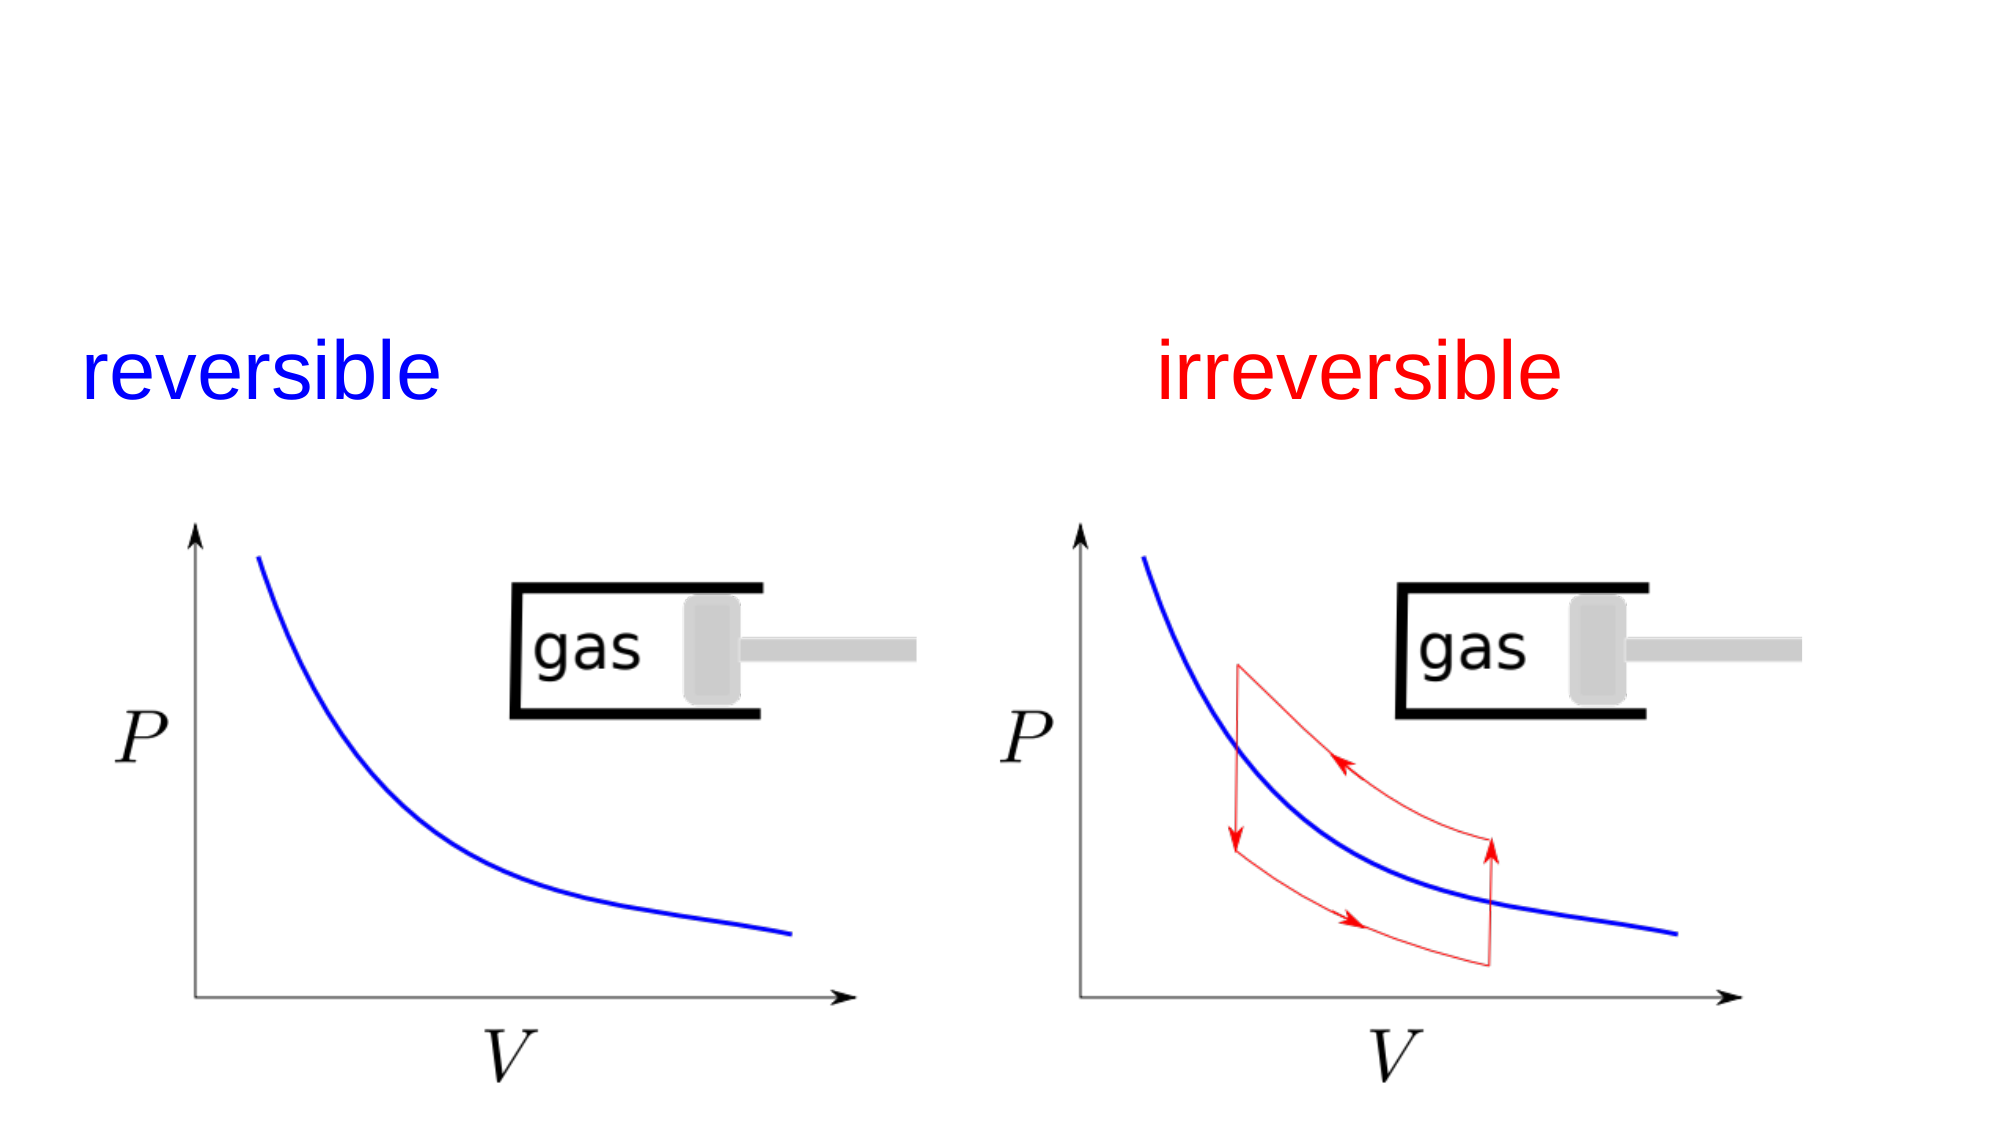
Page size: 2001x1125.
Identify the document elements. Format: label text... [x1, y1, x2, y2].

picture [114, 521, 917, 1083]
text_box irreversible [1141, 309, 1638, 424]
text_box reversible [66, 309, 481, 424]
picture [999, 521, 1803, 1083]
